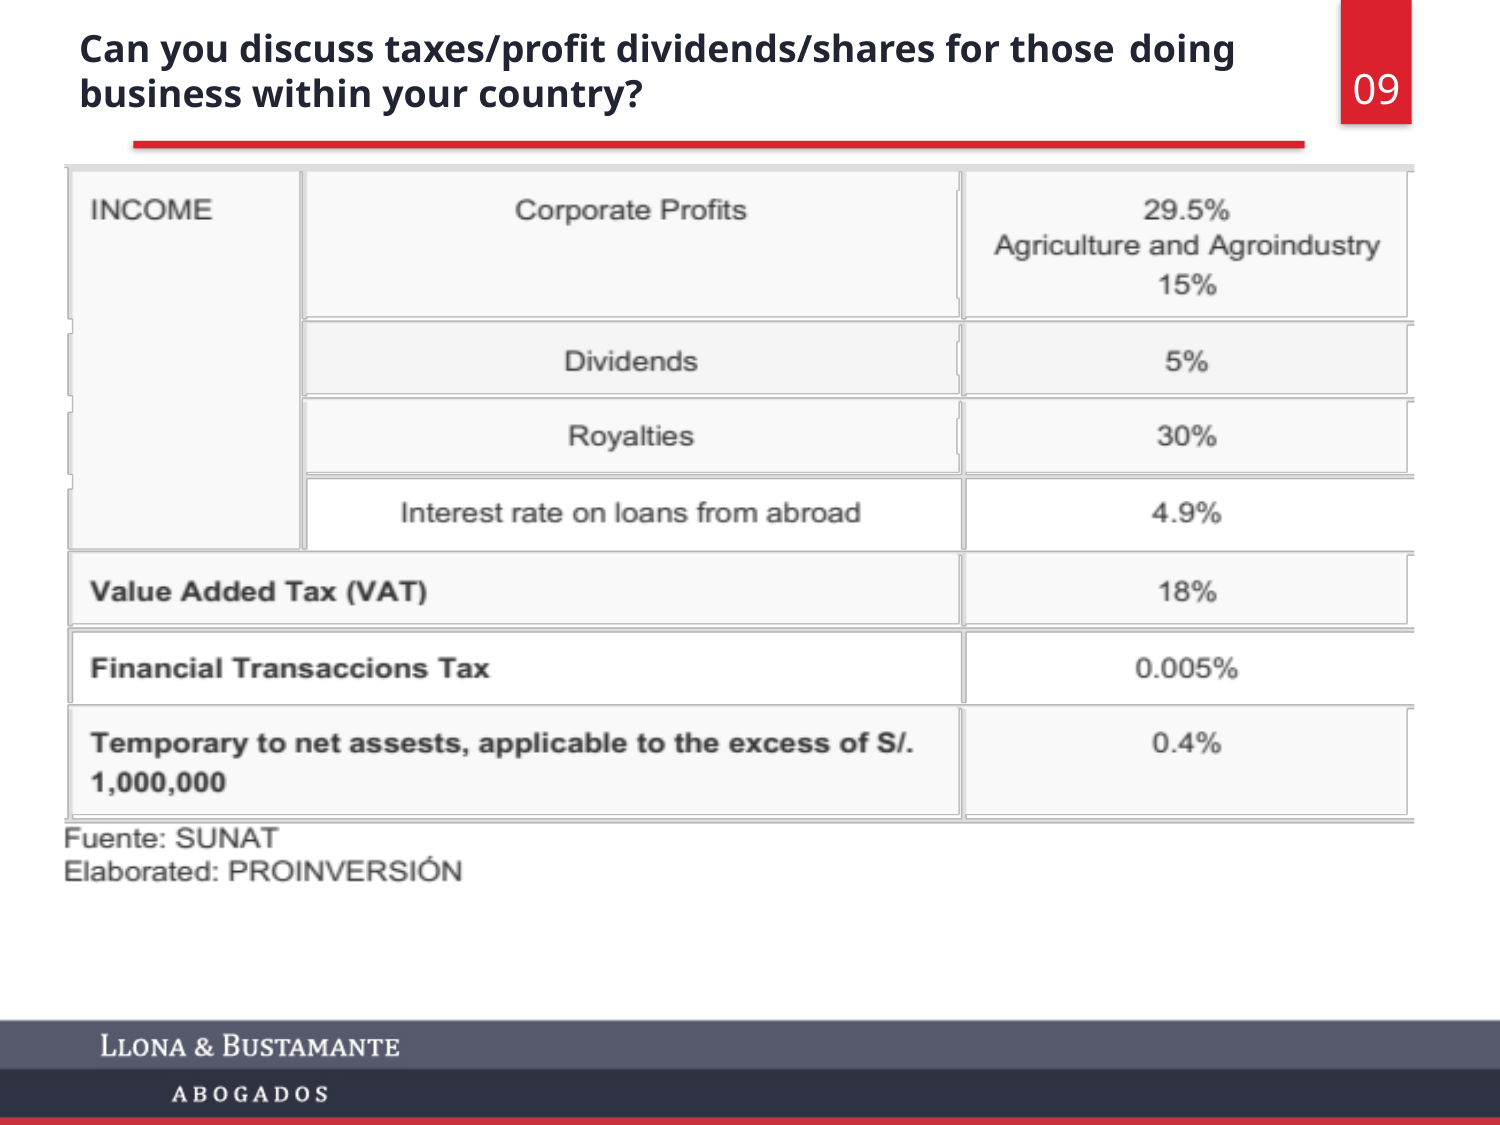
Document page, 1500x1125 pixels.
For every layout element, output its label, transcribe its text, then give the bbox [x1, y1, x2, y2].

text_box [1340, 0, 1412, 125]
picture [0, 0, 1500, 1125]
text_box [133, 140, 1305, 149]
text_box Can you discuss taxes/profit dividends/shares for those doing business within your country? [64, 18, 1323, 123]
